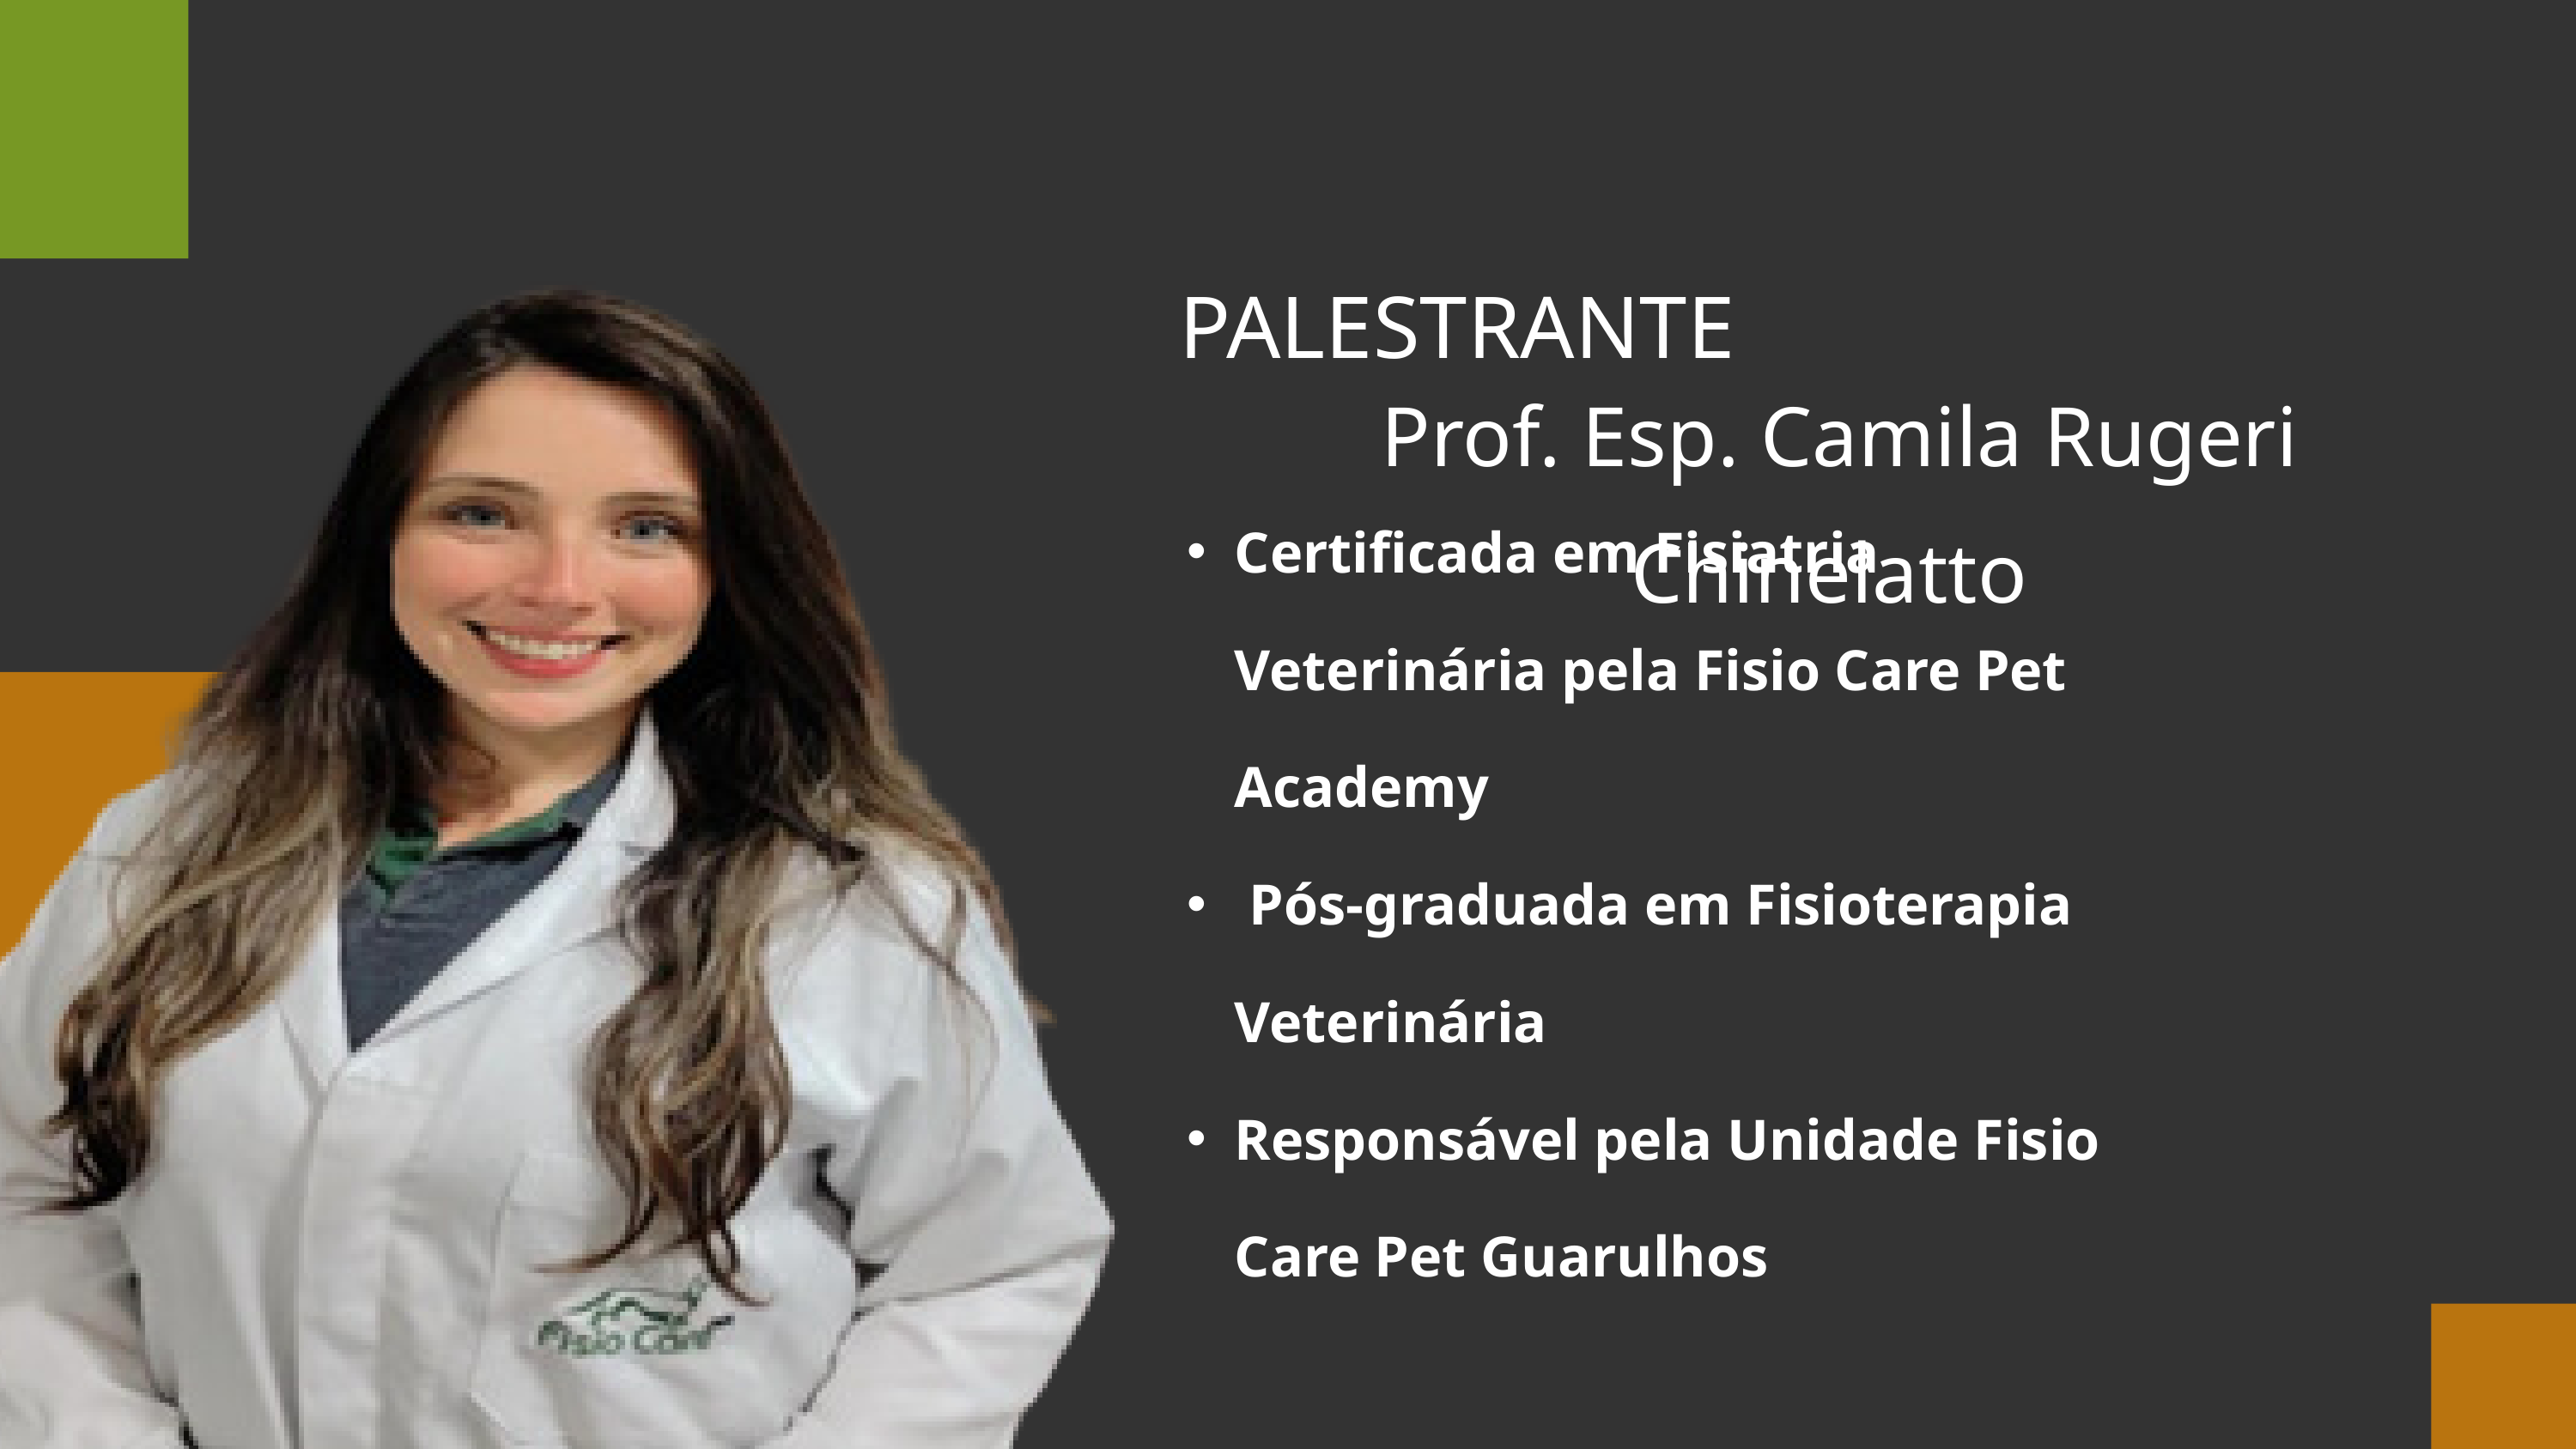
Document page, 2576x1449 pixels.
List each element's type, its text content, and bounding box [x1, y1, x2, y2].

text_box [0, 647, 364, 1449]
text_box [0, 0, 189, 259]
text_box [0, 0, 1153, 1449]
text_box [2431, 1279, 2576, 1449]
text_box Prof. Esp. Camila Rugeri Chinelatto [1152, 346, 2506, 620]
text_box PALESTRANTE [1179, 264, 1869, 376]
text_box Certificada em Fisiatria Veterinária pela Fisio Care Pet Academy Pós-graduada em Fisioterapia Veterinária Responsável pela Unidade Fisio Care Pet Guarulhos [1153, 620, 2159, 1288]
